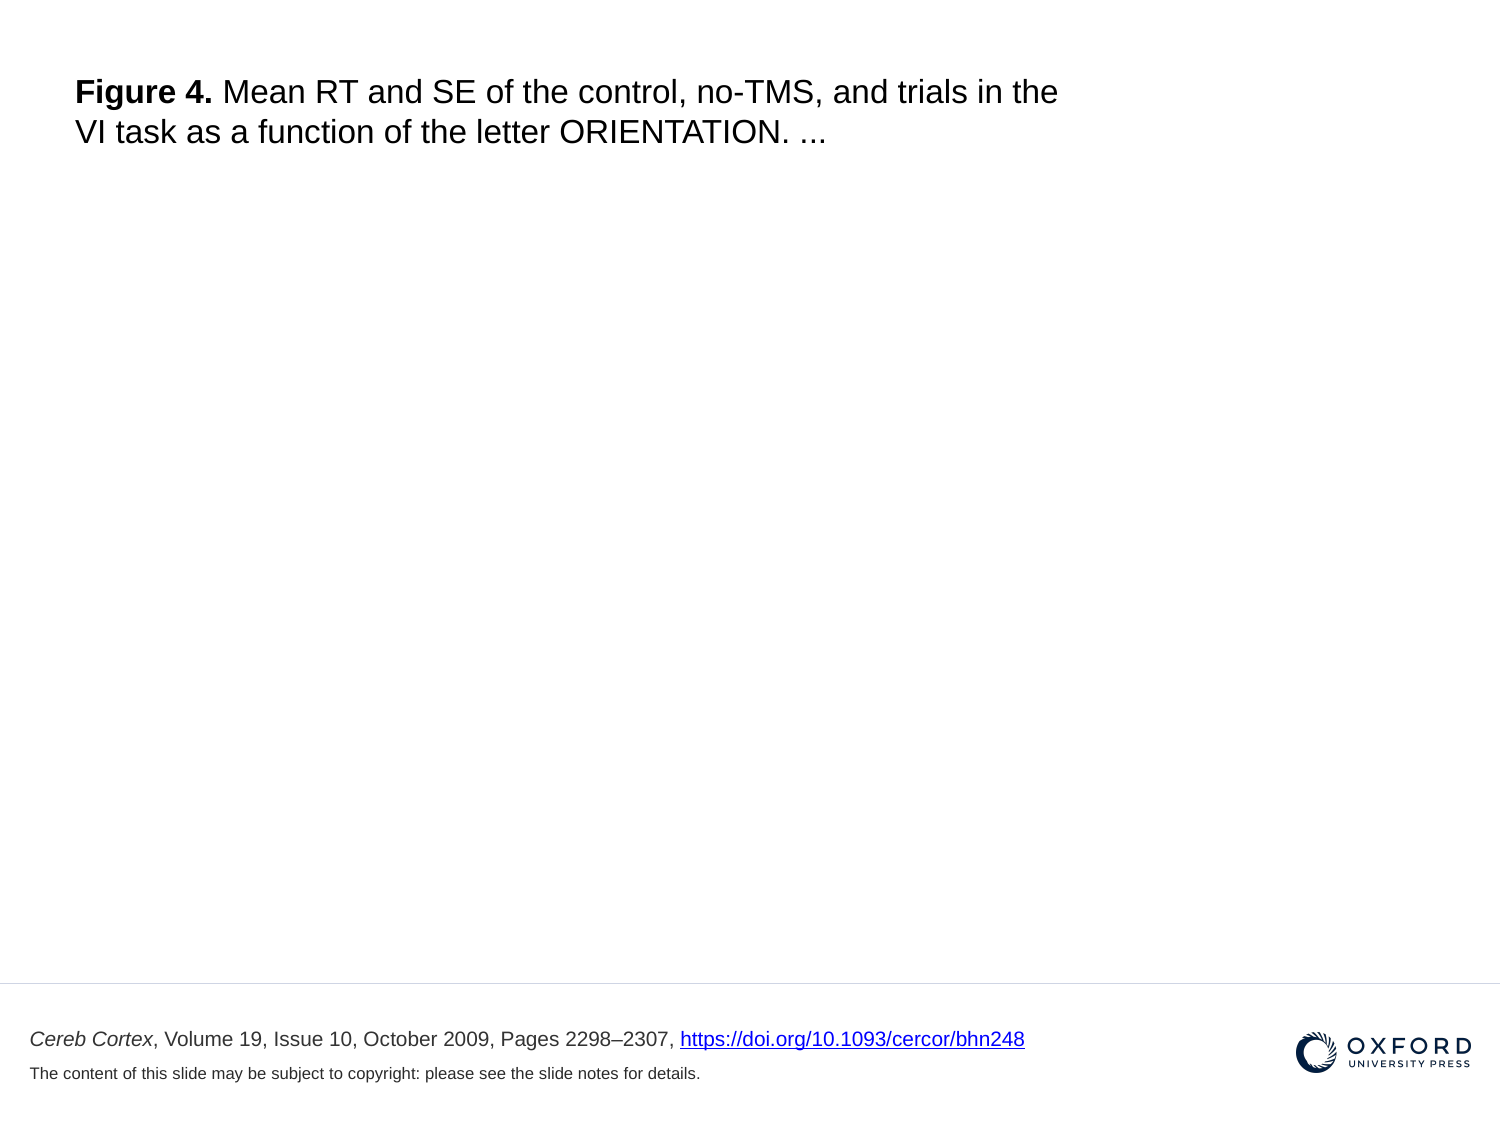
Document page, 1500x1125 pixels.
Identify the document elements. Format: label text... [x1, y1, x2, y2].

title Figure 4. Mean RT and SE of the control, no-TMS, and trials in the VI task as a function of the letter ORIENTATION. ... [75, 69, 1078, 171]
picture [1296, 1032, 1471, 1073]
footer Cereb Cortex, Volume 19, Issue 10, October 2009, Pages 2298–2307, https://doi.org/10.1093/cercor/bhn248 The content of this slide may be subject to copyright: please see the slide notes for details. [0, 983, 1260, 1125]
